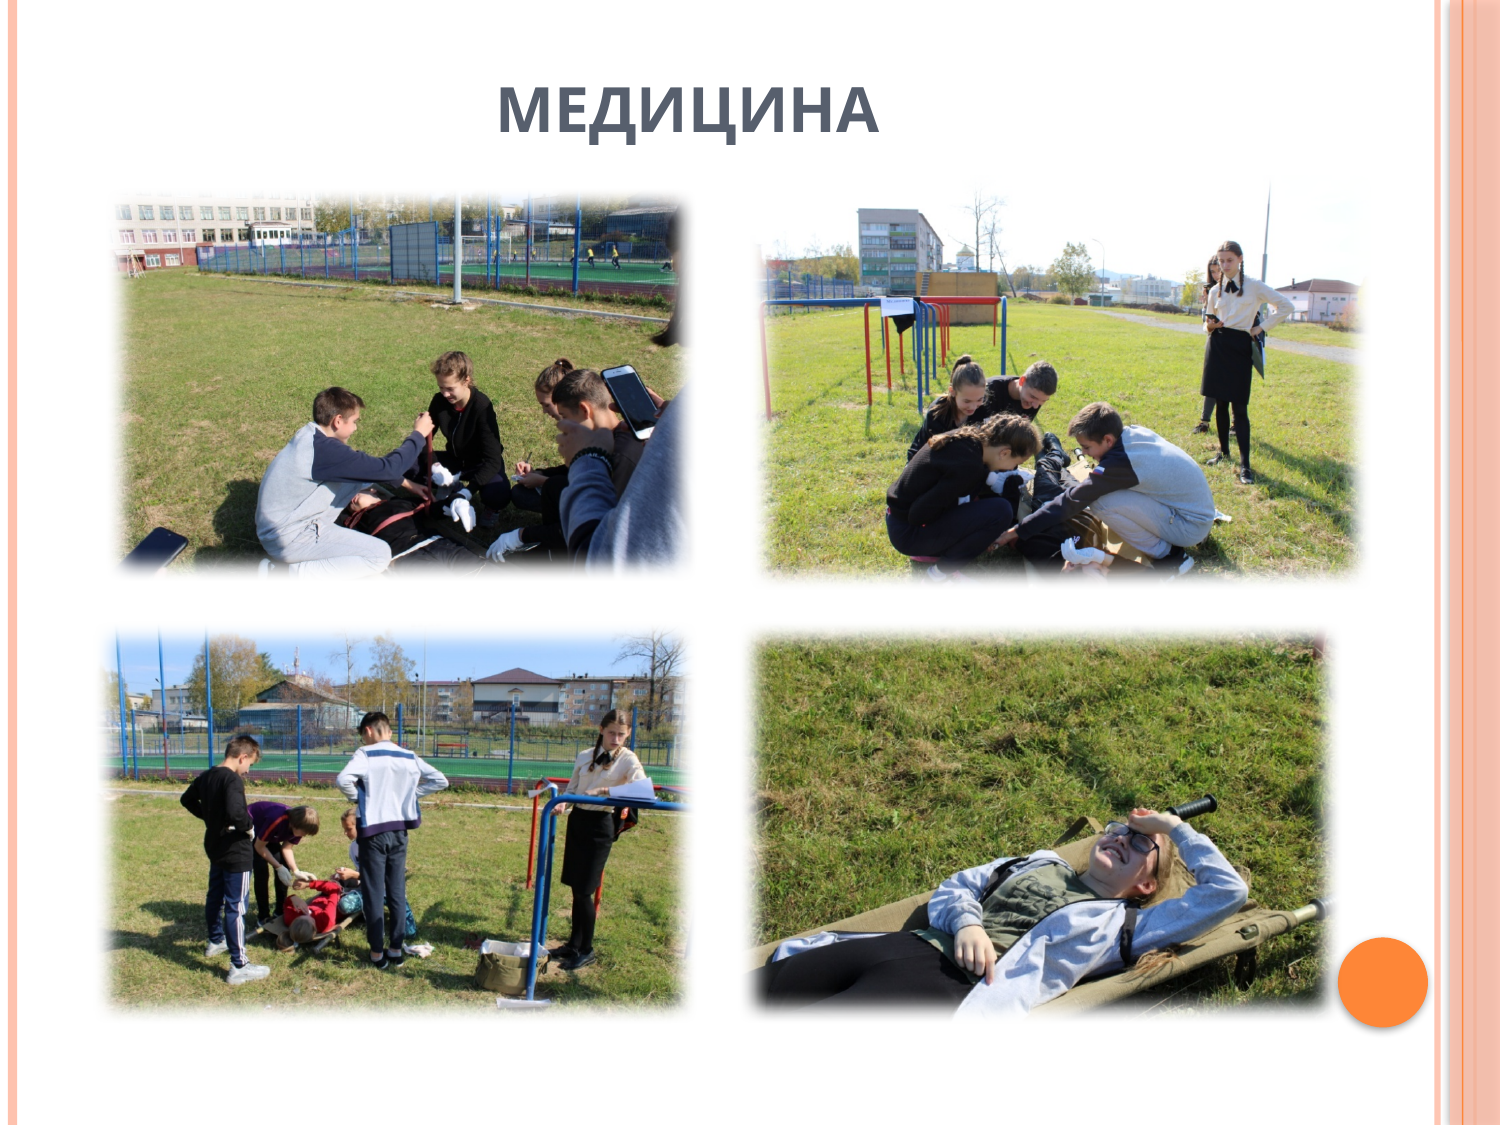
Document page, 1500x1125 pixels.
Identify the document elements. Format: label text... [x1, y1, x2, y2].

picture [749, 175, 1372, 591]
picture [93, 620, 698, 1024]
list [104, 186, 698, 583]
title Медицина [75, 45, 1300, 153]
picture [737, 620, 1342, 1024]
